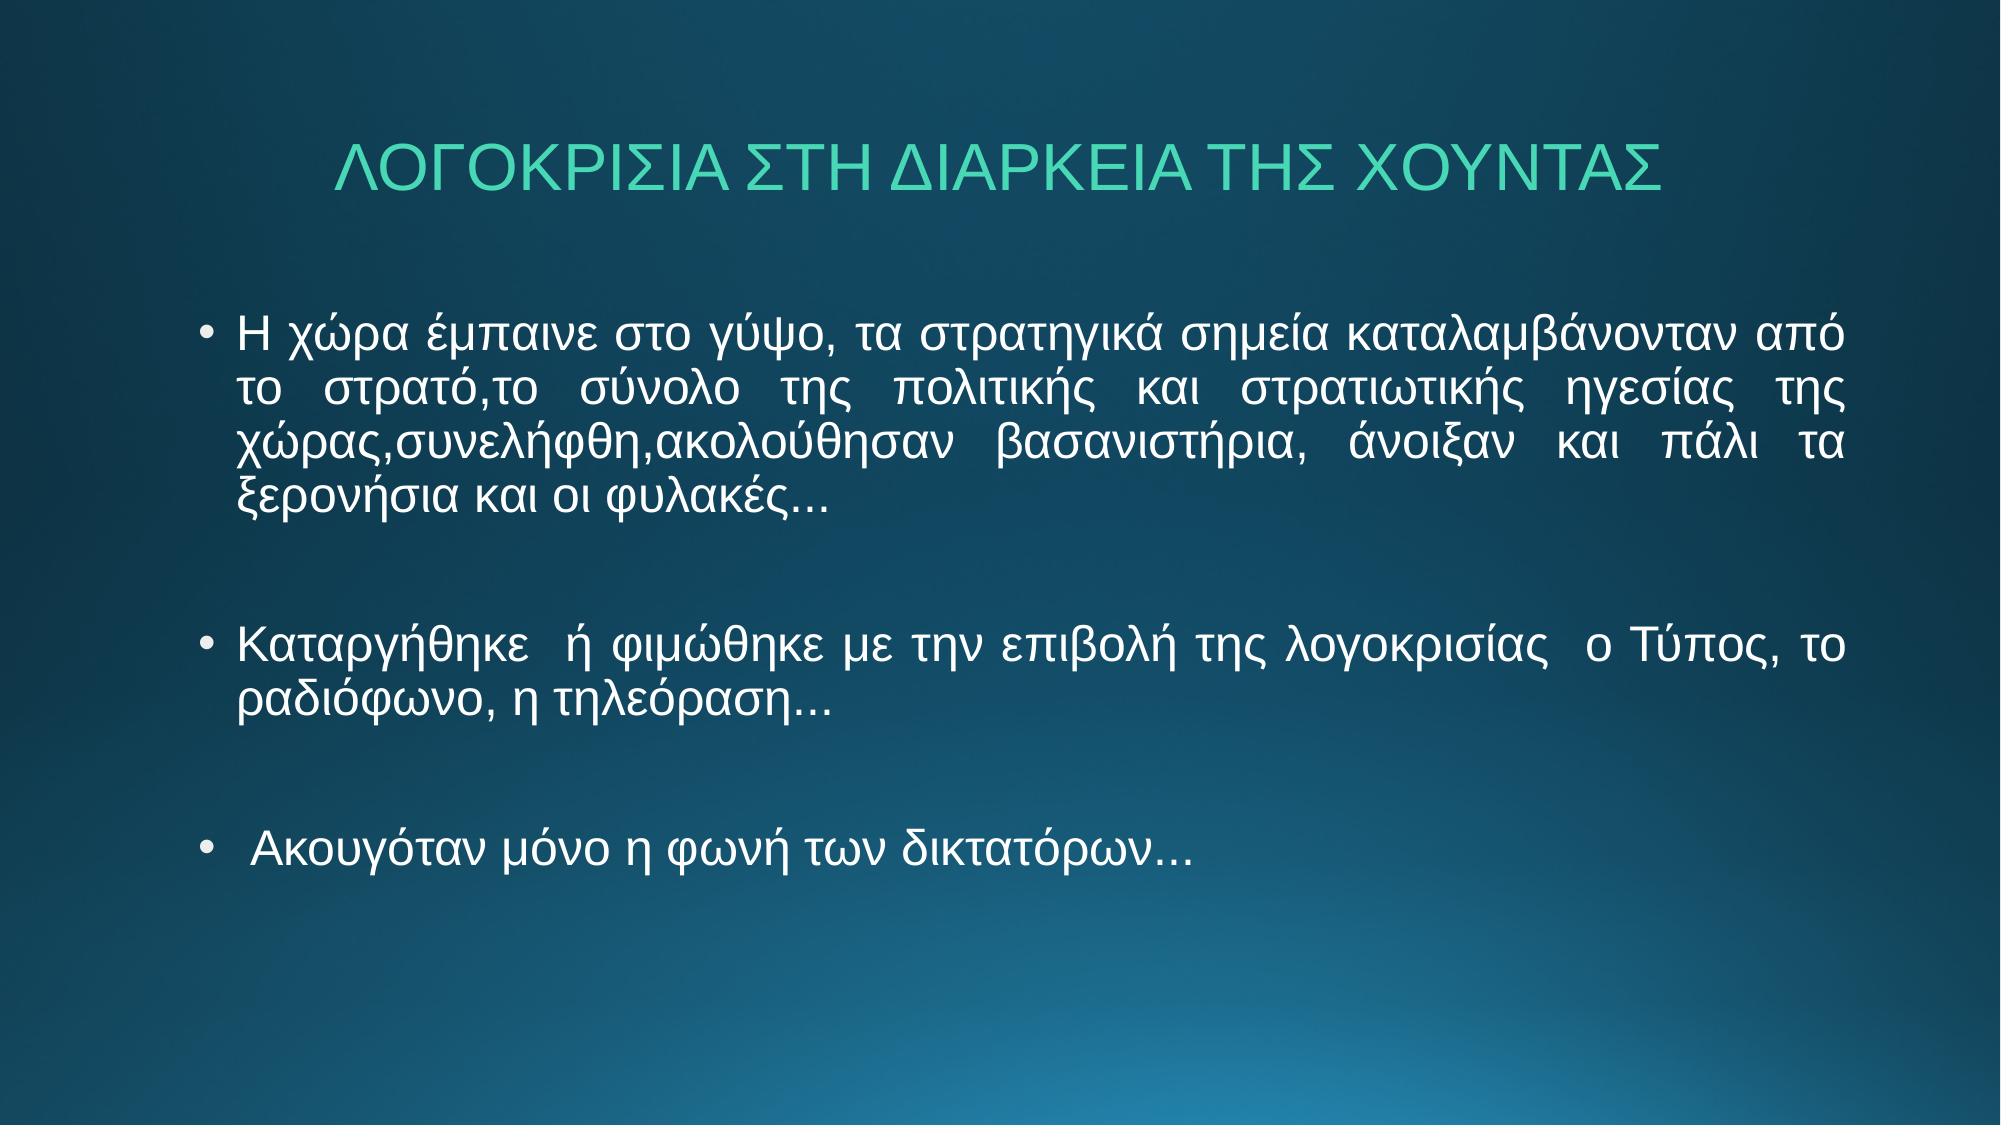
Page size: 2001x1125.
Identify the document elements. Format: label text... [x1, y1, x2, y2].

title ΛΟΓΟΚΡΙΣΙΑ ΣΤΗ ΔΙΑΡΚΕΙΑ ΤΗΣ ΧΟΥΝΤΑΣ [137, 59, 1863, 278]
picture [0, 0, 2001, 1125]
list Η χώρα έμπαινε στο γύψο, τα στρατηγικά σημεία καταλαμβάνονταν από το στρατό,το σύνολο της πολιτικής και στρατιωτικής ηγεσίας της χώρας,συνελήφθη,ακολούθησαν βασανιστήρια, άνοιξαν και πάλι τα ξερονήσια και οι φυλακές... Καταργήθηκε ­ ή φιμώθηκε με την επιβολή της λογοκρισίας ­ ο Τύπος, το ραδιόφωνο, η τηλεόραση... Ακουγόταν μόνο η φωνή των δικτατόρων... [183, 299, 1863, 1014]
